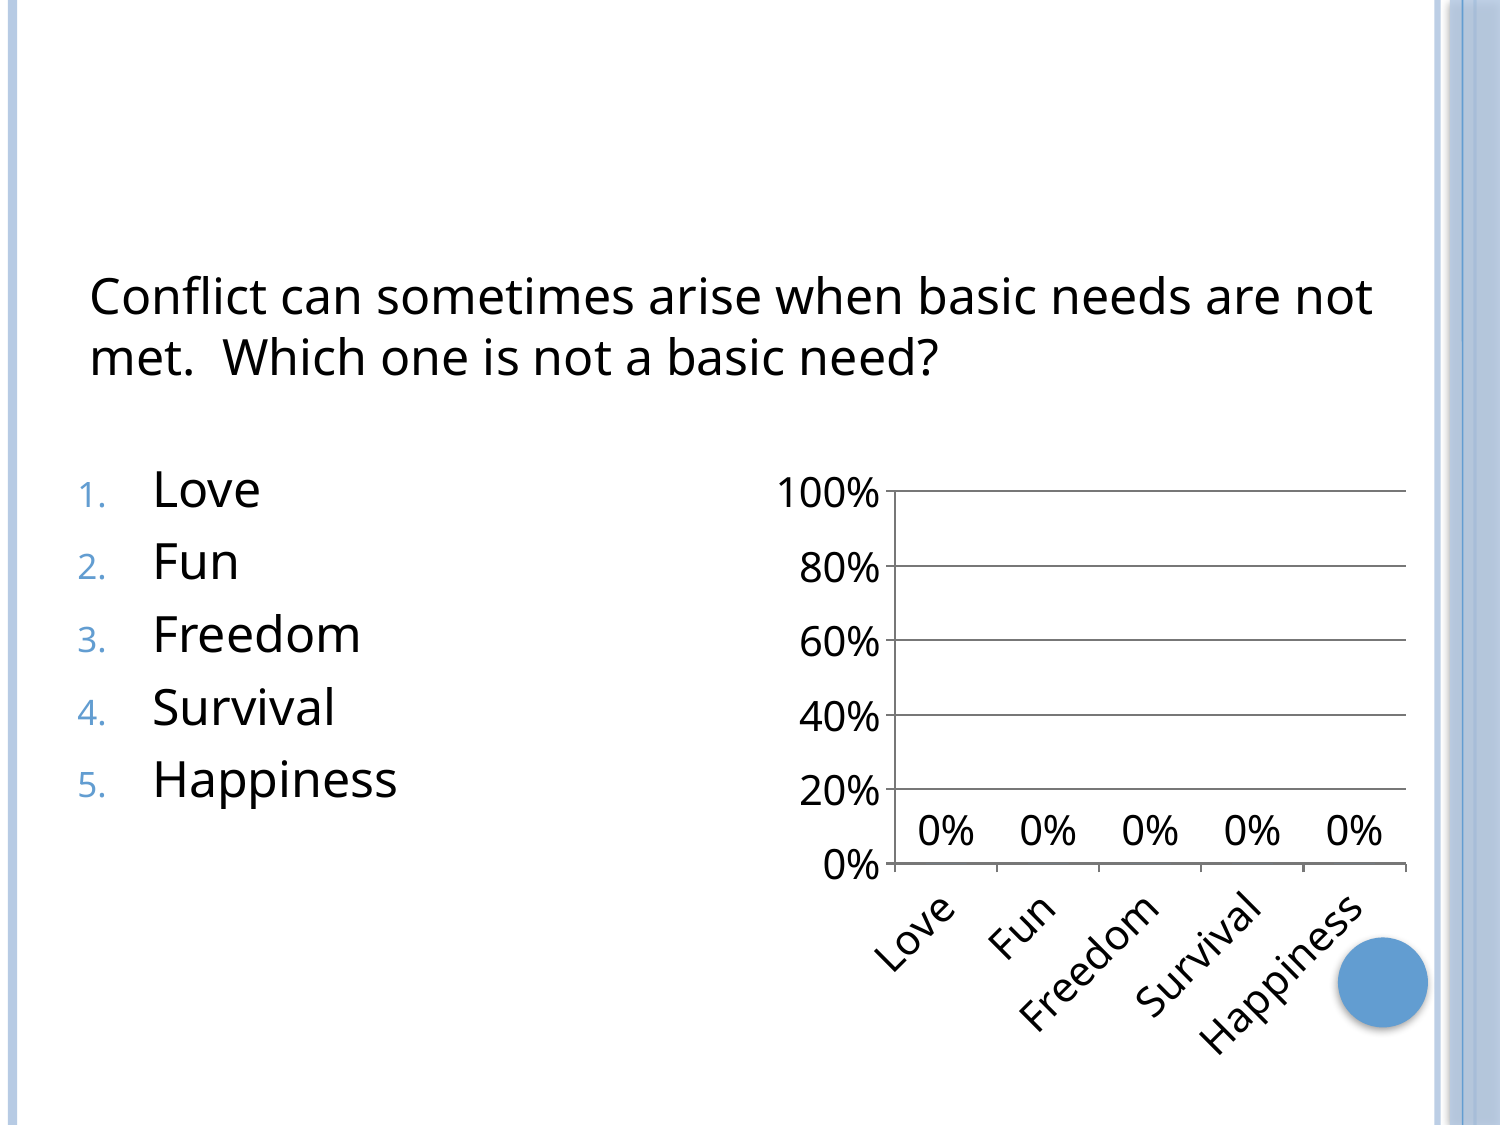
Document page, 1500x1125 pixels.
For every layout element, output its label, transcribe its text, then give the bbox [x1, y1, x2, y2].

list Love Fun Freedom Survival Happiness [62, 450, 719, 1080]
list Conflict can sometimes arise when basic needs are not met. Which one is not a basic need? [75, 257, 1425, 438]
chart [761, 449, 1420, 1081]
